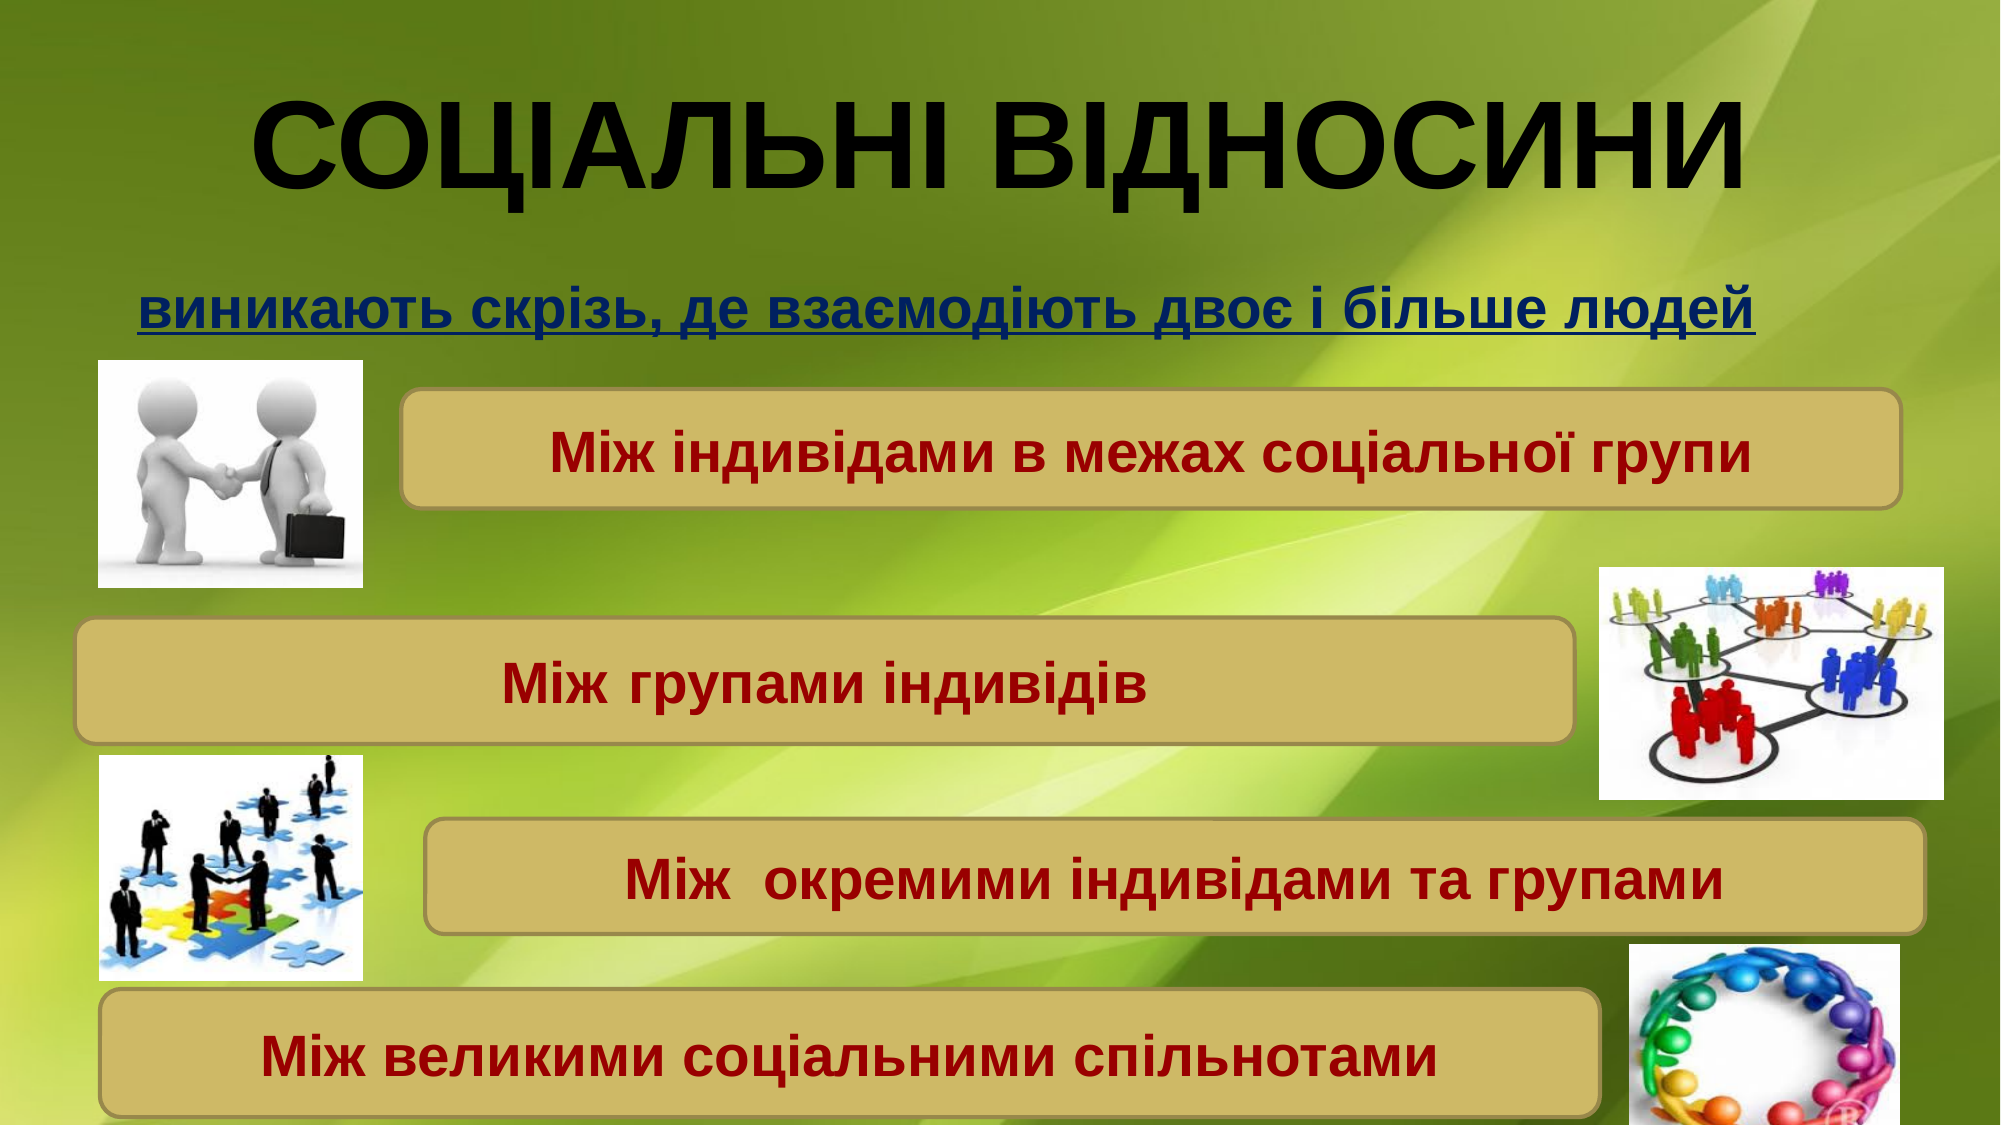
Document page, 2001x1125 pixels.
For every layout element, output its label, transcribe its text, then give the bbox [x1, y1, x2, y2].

picture [0, 0, 2001, 1125]
text_box Між окремими індивідами та групами [423, 816, 1928, 937]
text_box Між групами індивідів [72, 615, 1577, 747]
list виникають скрізь, де взаємодіють двоє і більше людей [99, 262, 1901, 1036]
title СОЦІАЛЬНІ ВІДНОСИНИ [99, 45, 1900, 233]
text_box Між великими соціальними спільнотами [97, 986, 1603, 1120]
text_box Між індивідами в межах соціальної групи [399, 386, 1904, 511]
